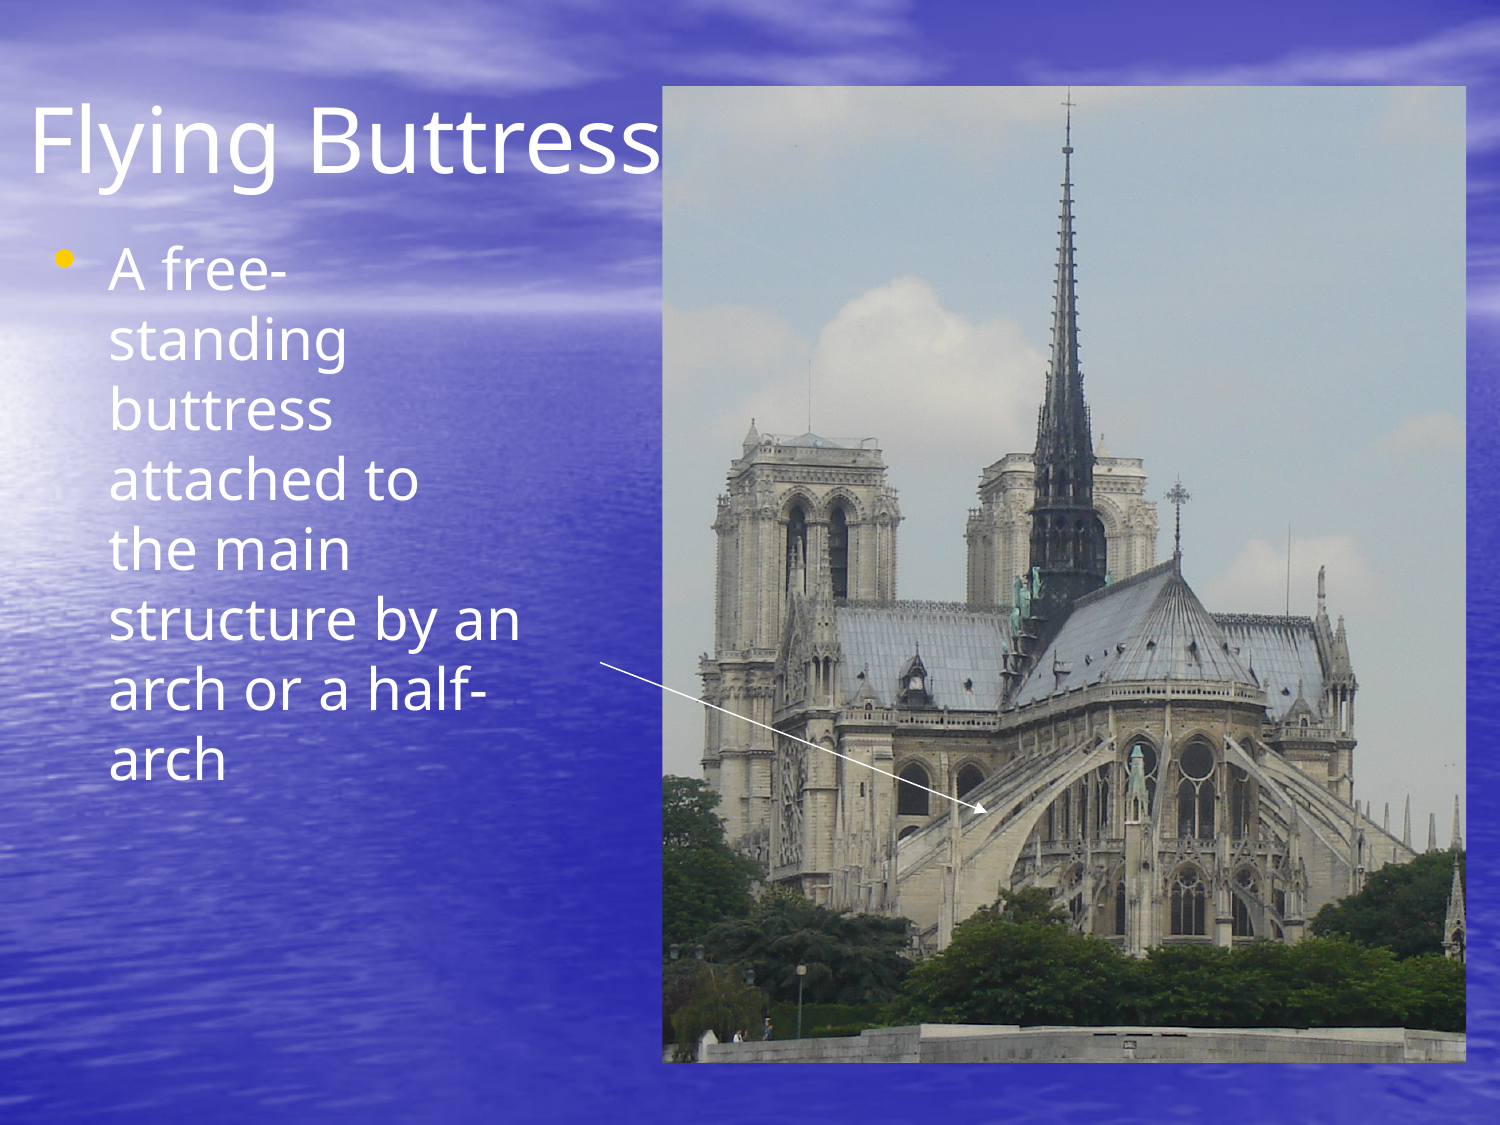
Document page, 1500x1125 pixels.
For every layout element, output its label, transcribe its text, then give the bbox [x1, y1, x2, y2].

list A free-standing buttress attached to the main structure by an arch or a half-arch [37, 224, 538, 901]
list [662, 86, 1467, 1063]
title Flying Buttress [12, 47, 1363, 226]
